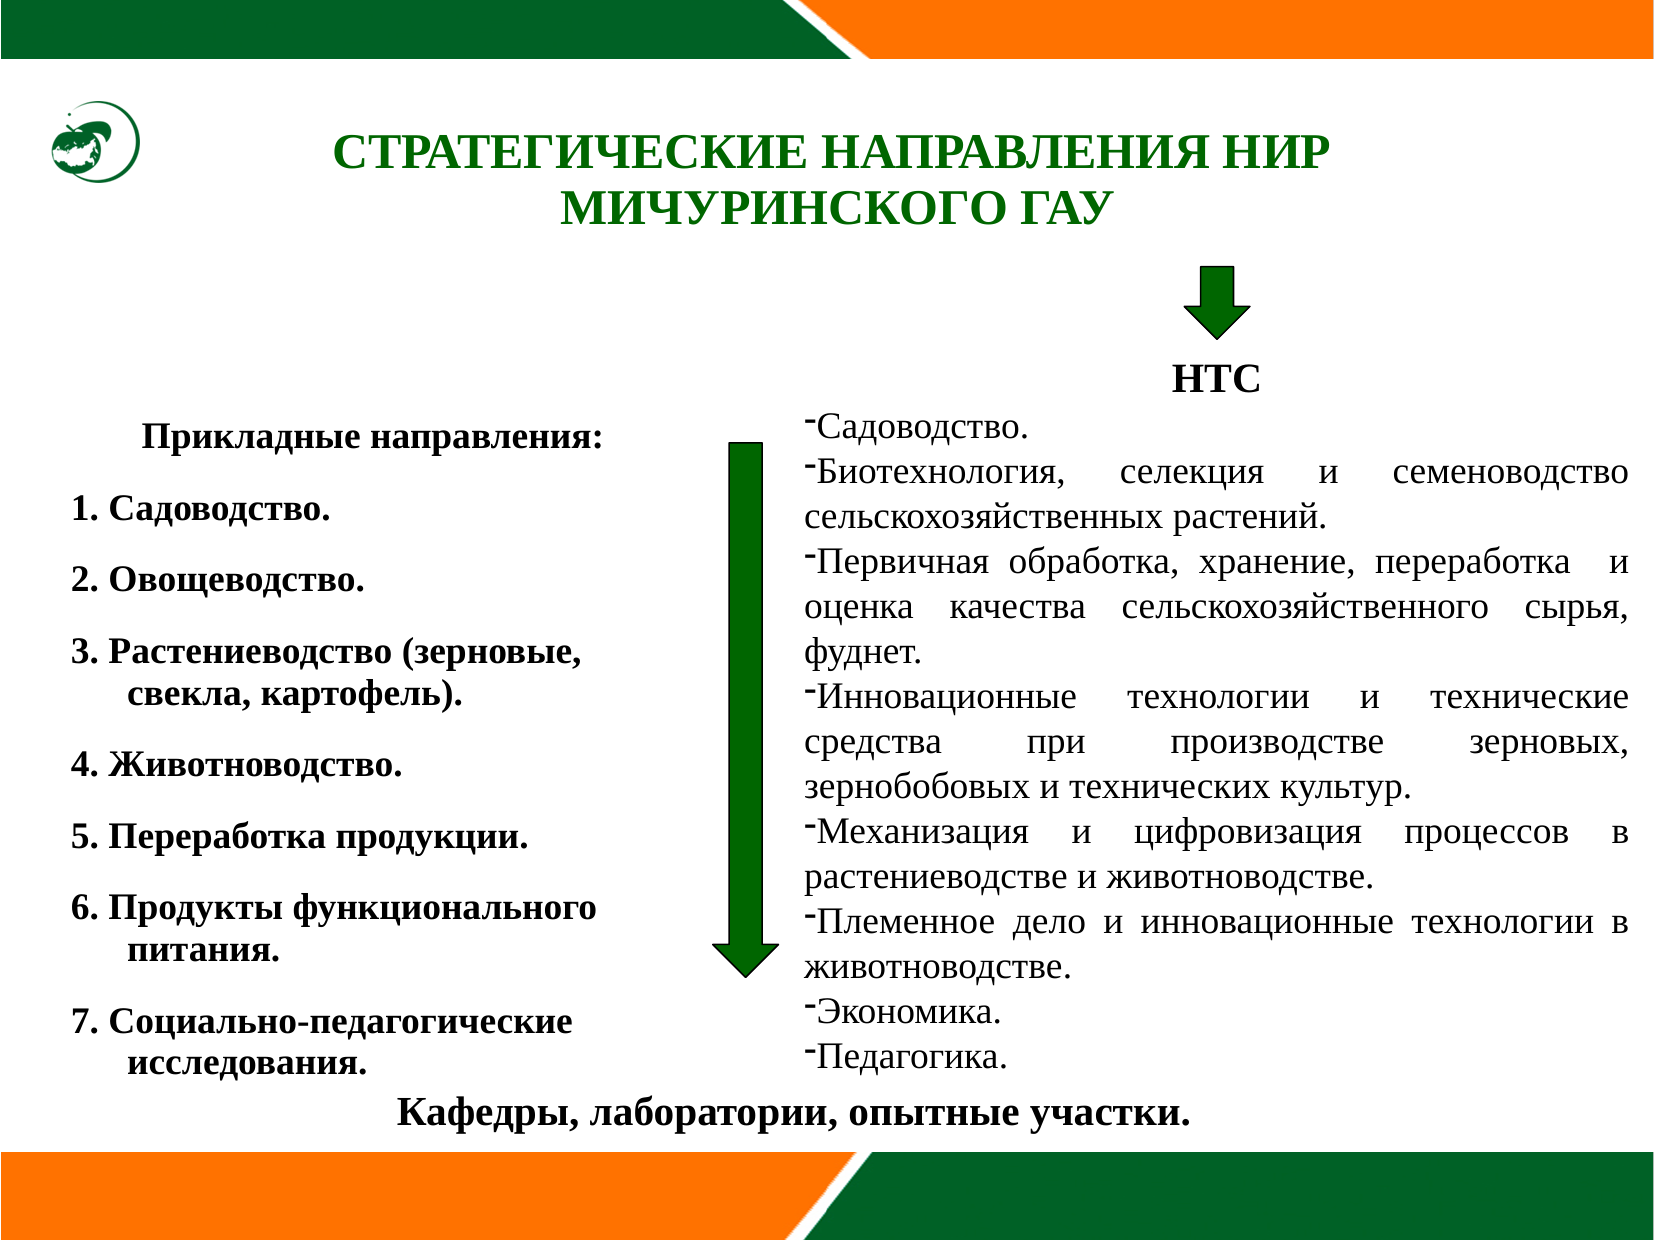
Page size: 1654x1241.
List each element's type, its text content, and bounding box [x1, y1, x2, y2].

list НТС Садоводство. Биотехнология, селекция и семеноводство сельскохозяйственных растений. Первичная обработка, хранение, переработка и оценка качества сельскохозяйственного сырья, фуднет. Инновационные технологии и технические средства при производстве зерновых, зернобобовых и технических культур. Механизация и цифровизация процессов в растениеводстве и животноводстве. Племенное дело и инновационные технологии в животноводстве. Экономика. Педагогика. [803, 345, 1631, 957]
title СТРАТЕГИЧЕСКИЕ НАПРАВЛЕНИЯ НИР Мичуринского ГАУ [94, 140, 1583, 220]
list Прикладные направления: 1. Садоводство. 2. Овощеводство. 3. Растениеводство (зерновые, свекла, картофель). 4. Животноводство. 5. Переработка продукции. 6. Продукты функционального питания. 7. Социально-педагогические исследования. [70, 410, 676, 1080]
text_box [712, 442, 779, 978]
text_box Кафедры, лаборатории, опытные участки. [0, 1080, 1647, 1137]
picture [0, 0, 1654, 1241]
text_box [1184, 266, 1250, 340]
